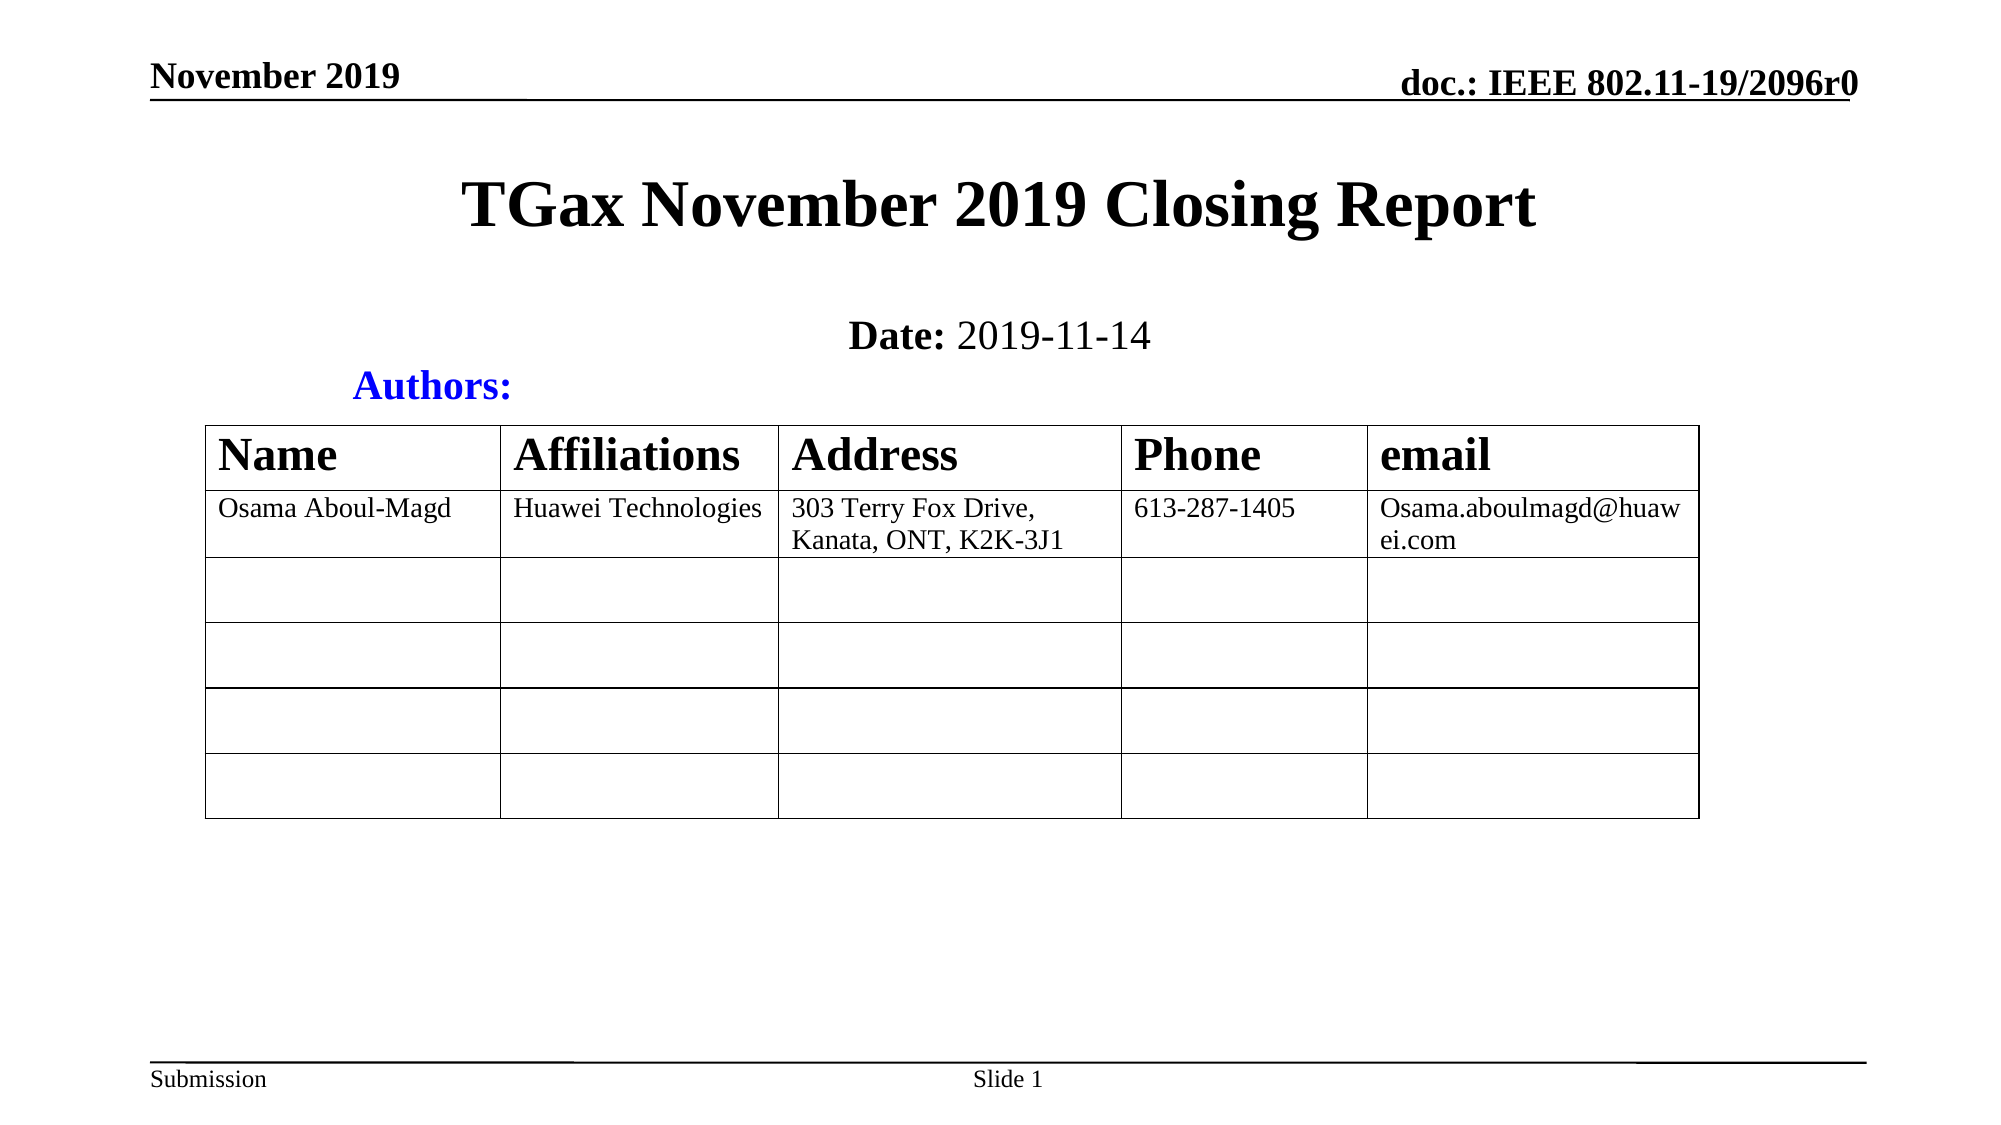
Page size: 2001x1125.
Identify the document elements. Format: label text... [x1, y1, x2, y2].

text_box Authors: [337, 349, 575, 413]
title TGax November 2019 Closing Report [149, 112, 1850, 288]
list Date: 2019-11-14 [362, 299, 1638, 363]
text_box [187, 424, 1801, 915]
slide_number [149, 21, 688, 97]
slide_number Slide 1 [950, 1061, 1067, 1123]
footer Osama Aboul-Magd (Huawei Technologies) [1212, 1061, 1863, 1088]
